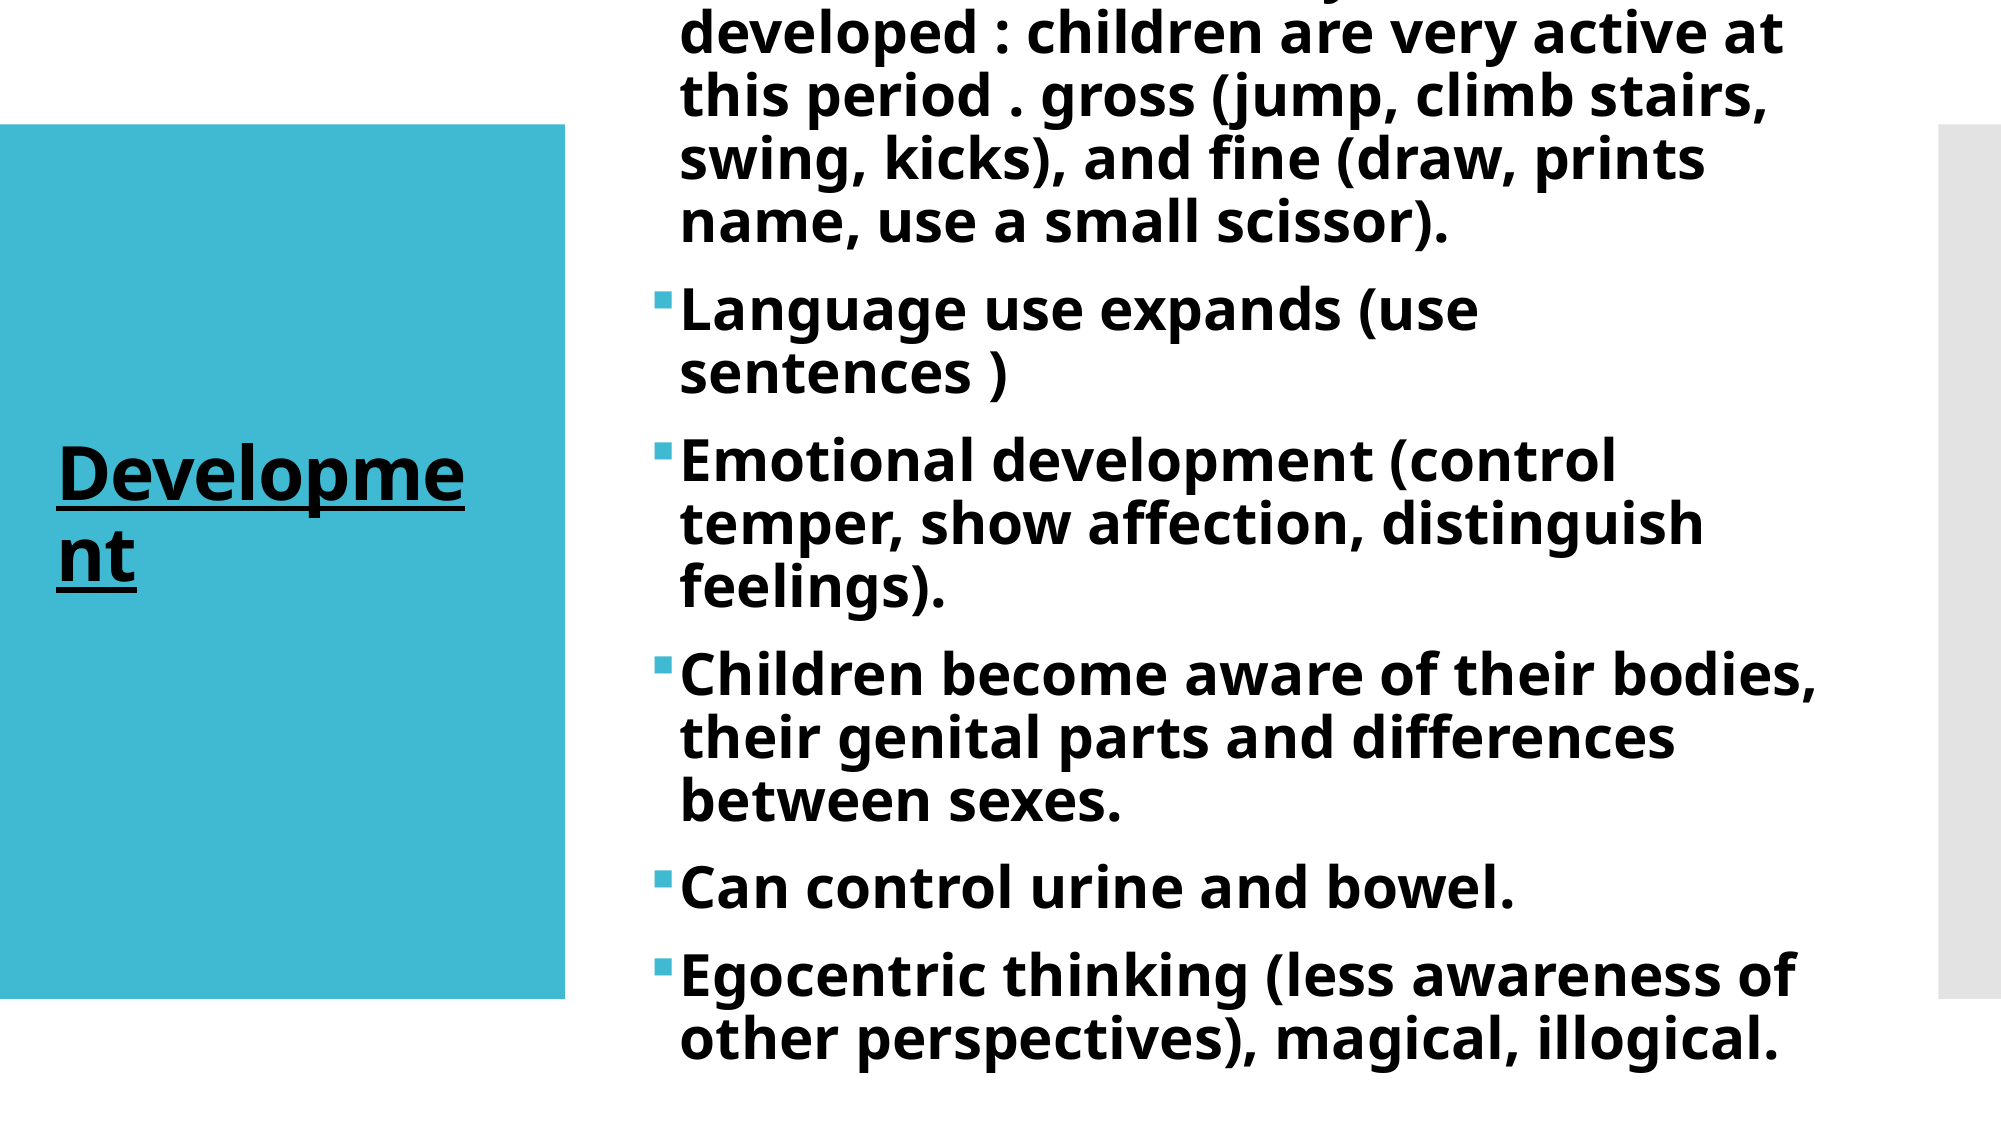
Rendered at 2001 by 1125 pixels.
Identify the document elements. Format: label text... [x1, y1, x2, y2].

title Development [41, 184, 525, 940]
list Motor skills are usually more developed : children are very active at this period . gross (jump, climb stairs, swing, kicks), and fine (draw, prints name, use a small scissor). Language use expands (use sentences ) Emotional development (control temper, show affection, distinguish feelings). Children become aware of their bodies, their genital parts and differences between sexes. Can control urine and bowel. Egocentric thinking (less awareness of other perspectives), magical, illogical. [634, 52, 1835, 1083]
